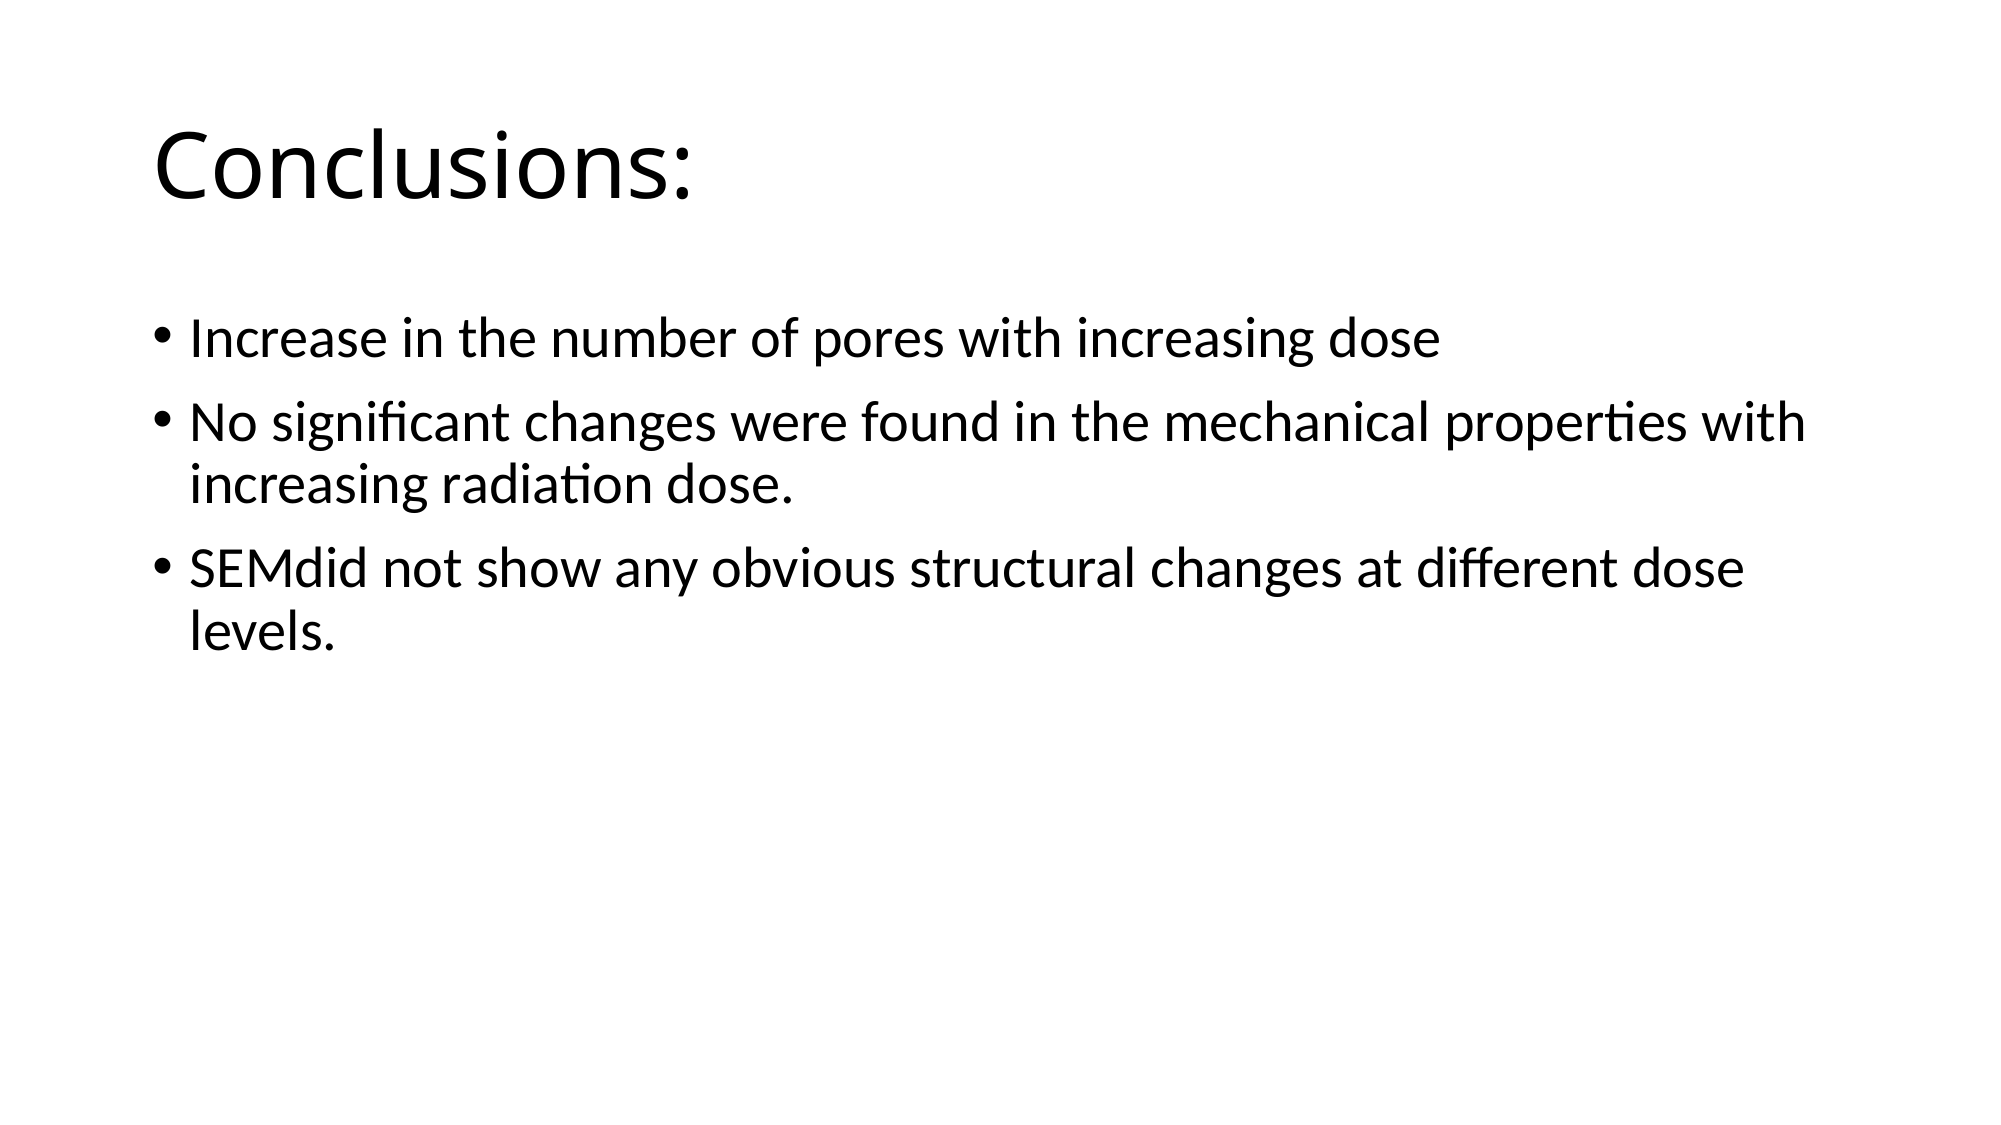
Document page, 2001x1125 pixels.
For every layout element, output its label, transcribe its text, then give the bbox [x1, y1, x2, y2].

title Conclusions: [137, 59, 1863, 278]
list Increase in the number of pores with increasing dose No significant changes were found in the mechanical properties with increasing radiation dose. SEMdid not show any obvious structural changes at different dose levels. [137, 299, 1863, 1014]
